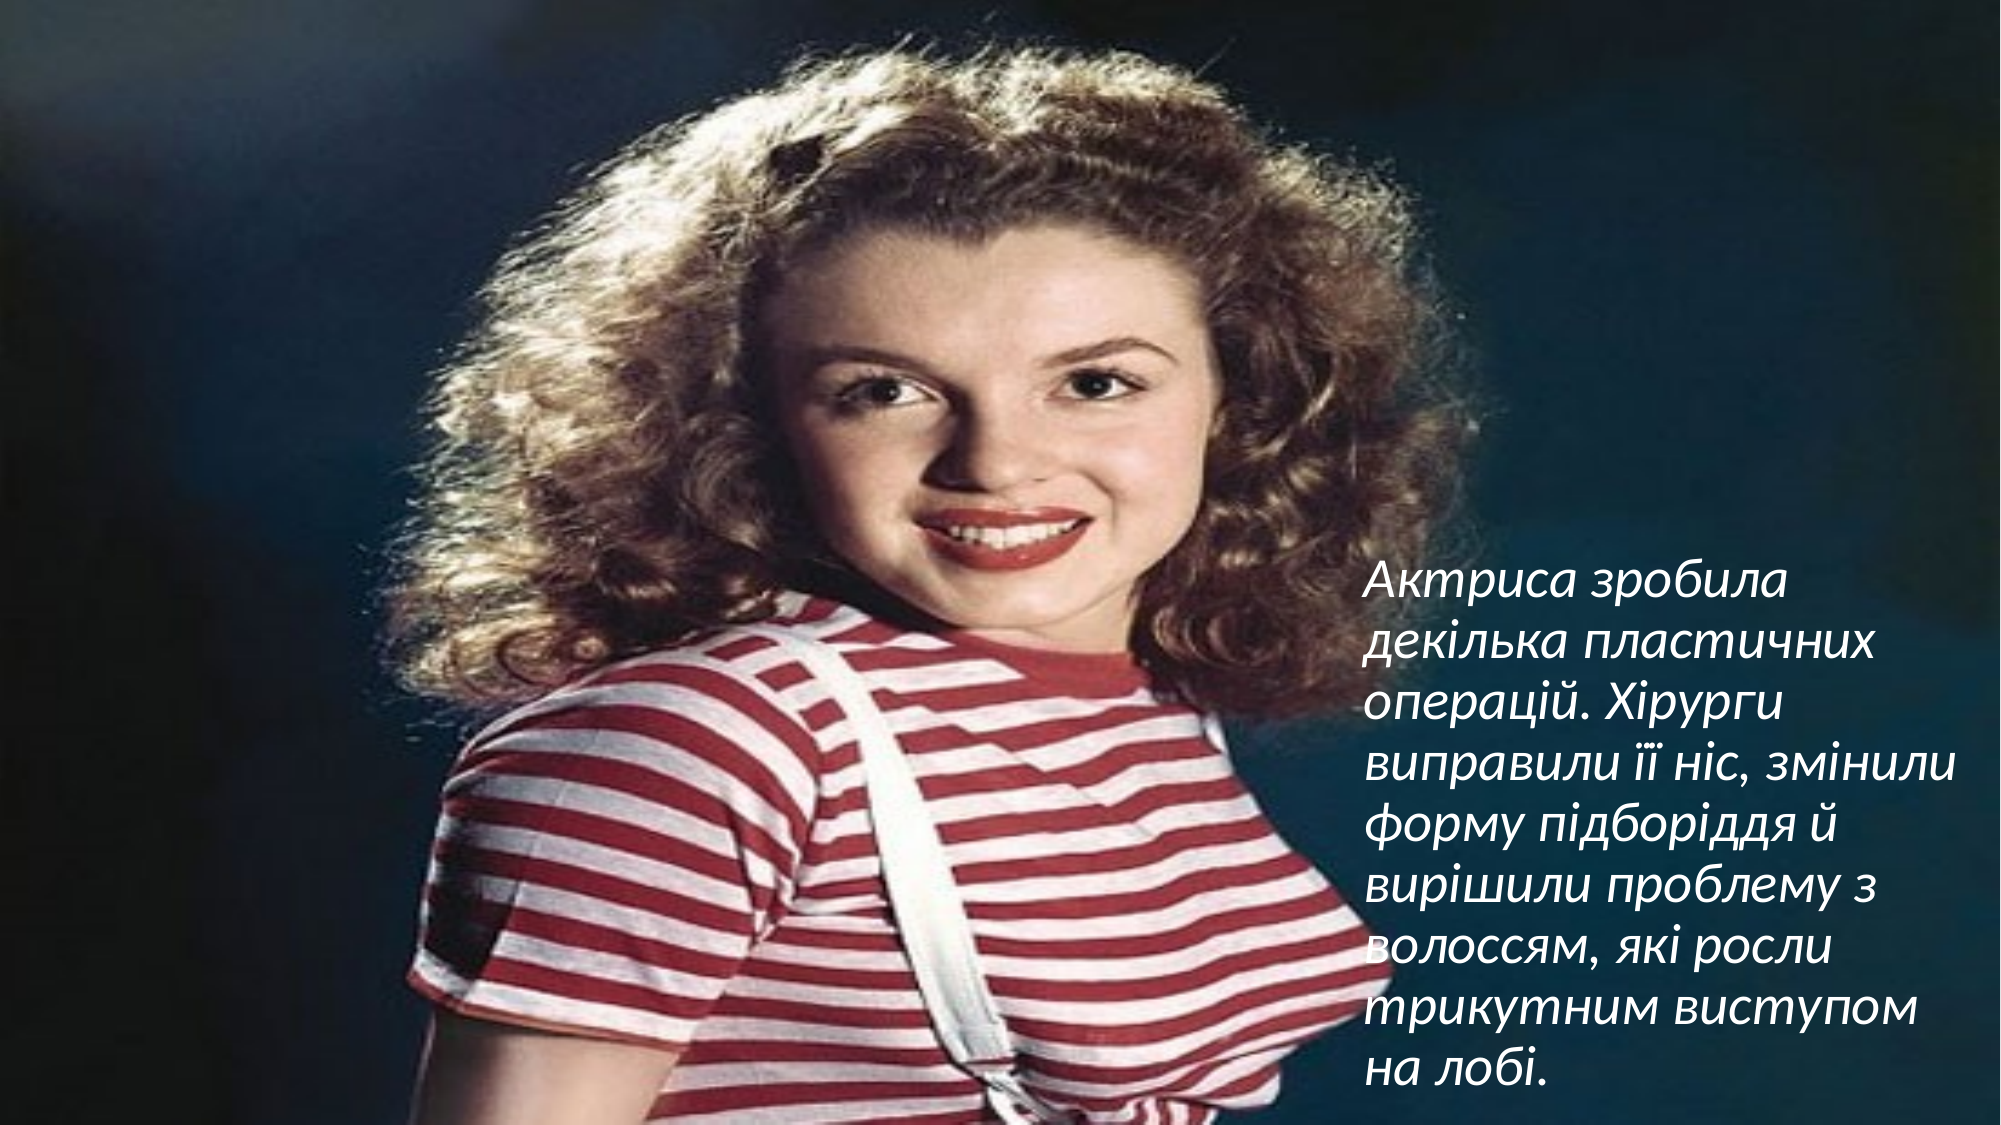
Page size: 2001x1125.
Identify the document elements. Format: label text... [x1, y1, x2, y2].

picture [0, 0, 2001, 1125]
list Актриса зробила декілька пластичних операцій. Хірурги виправили її ніс, змінили форму підборіддя й вирішили проблему з волоссям, які росли трикутним виступом на лобі. [1349, 541, 2000, 1109]
